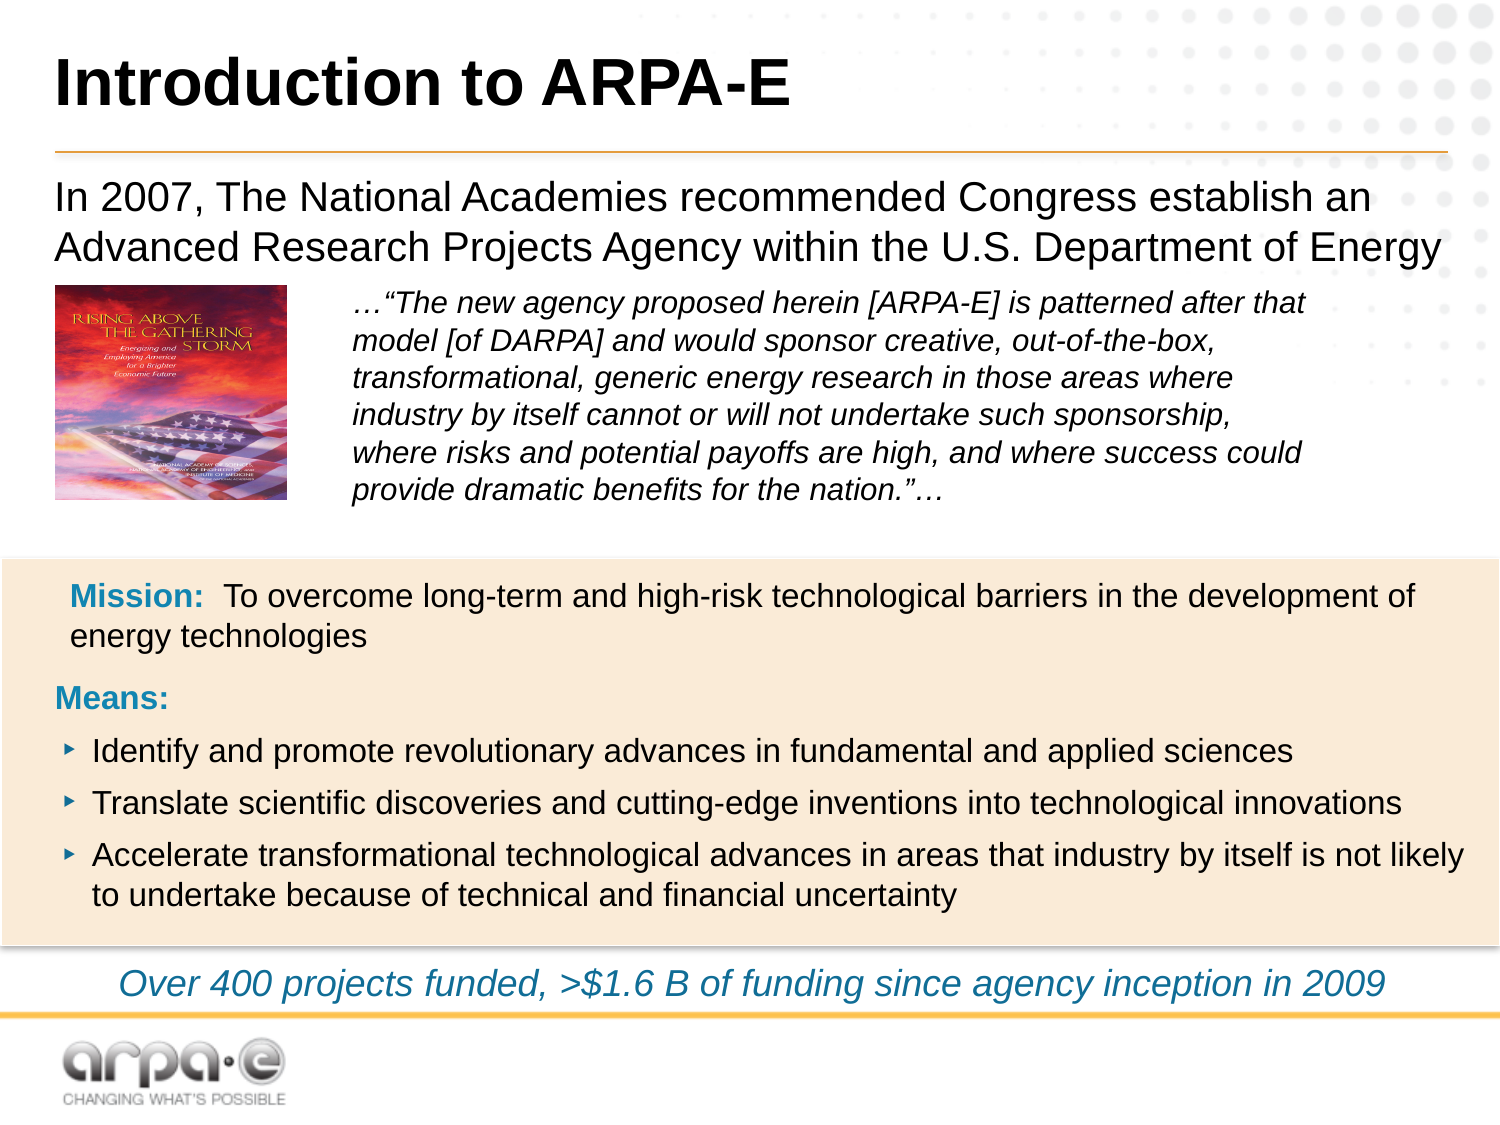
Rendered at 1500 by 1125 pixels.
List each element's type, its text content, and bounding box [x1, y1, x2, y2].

text_box [0, 558, 1500, 946]
picture [0, 0, 1500, 501]
text_box In 2007, The National Academies recommended Congress establish an Advanced Research Projects Agency within the U.S. Department of Energy [39, 145, 1483, 294]
title Introduction to ARPA-E [55, 11, 1448, 145]
picture [0, 998, 1500, 1113]
text_box Over 400 projects funded, >$1.6 B of funding since agency inception in 2009 [81, 986, 1424, 1012]
text_box Mission: To overcome long-term and high-risk technological barriers in the development of energy technologies [55, 554, 1480, 674]
list Means: Identify and promote revolutionary advances in fundamental and applied sciences Translate scientific discoveries and cutting-edge inventions into technological innovations Accelerate transformational technological advances in areas that industry by itself is not likely to undertake because of technical and financial uncertainty [55, 676, 1483, 986]
text_box …“The new agency proposed herein [ARPA-E] is patterned after that model [of DARPA] and would sponsor creative, out-of-the-box, transformational, generic energy research in those areas where industry by itself cannot or will not undertake such sponsorship, where risks and potential payoffs are high, and where success could provide dramatic benefits for the nation.”… [337, 274, 1336, 515]
